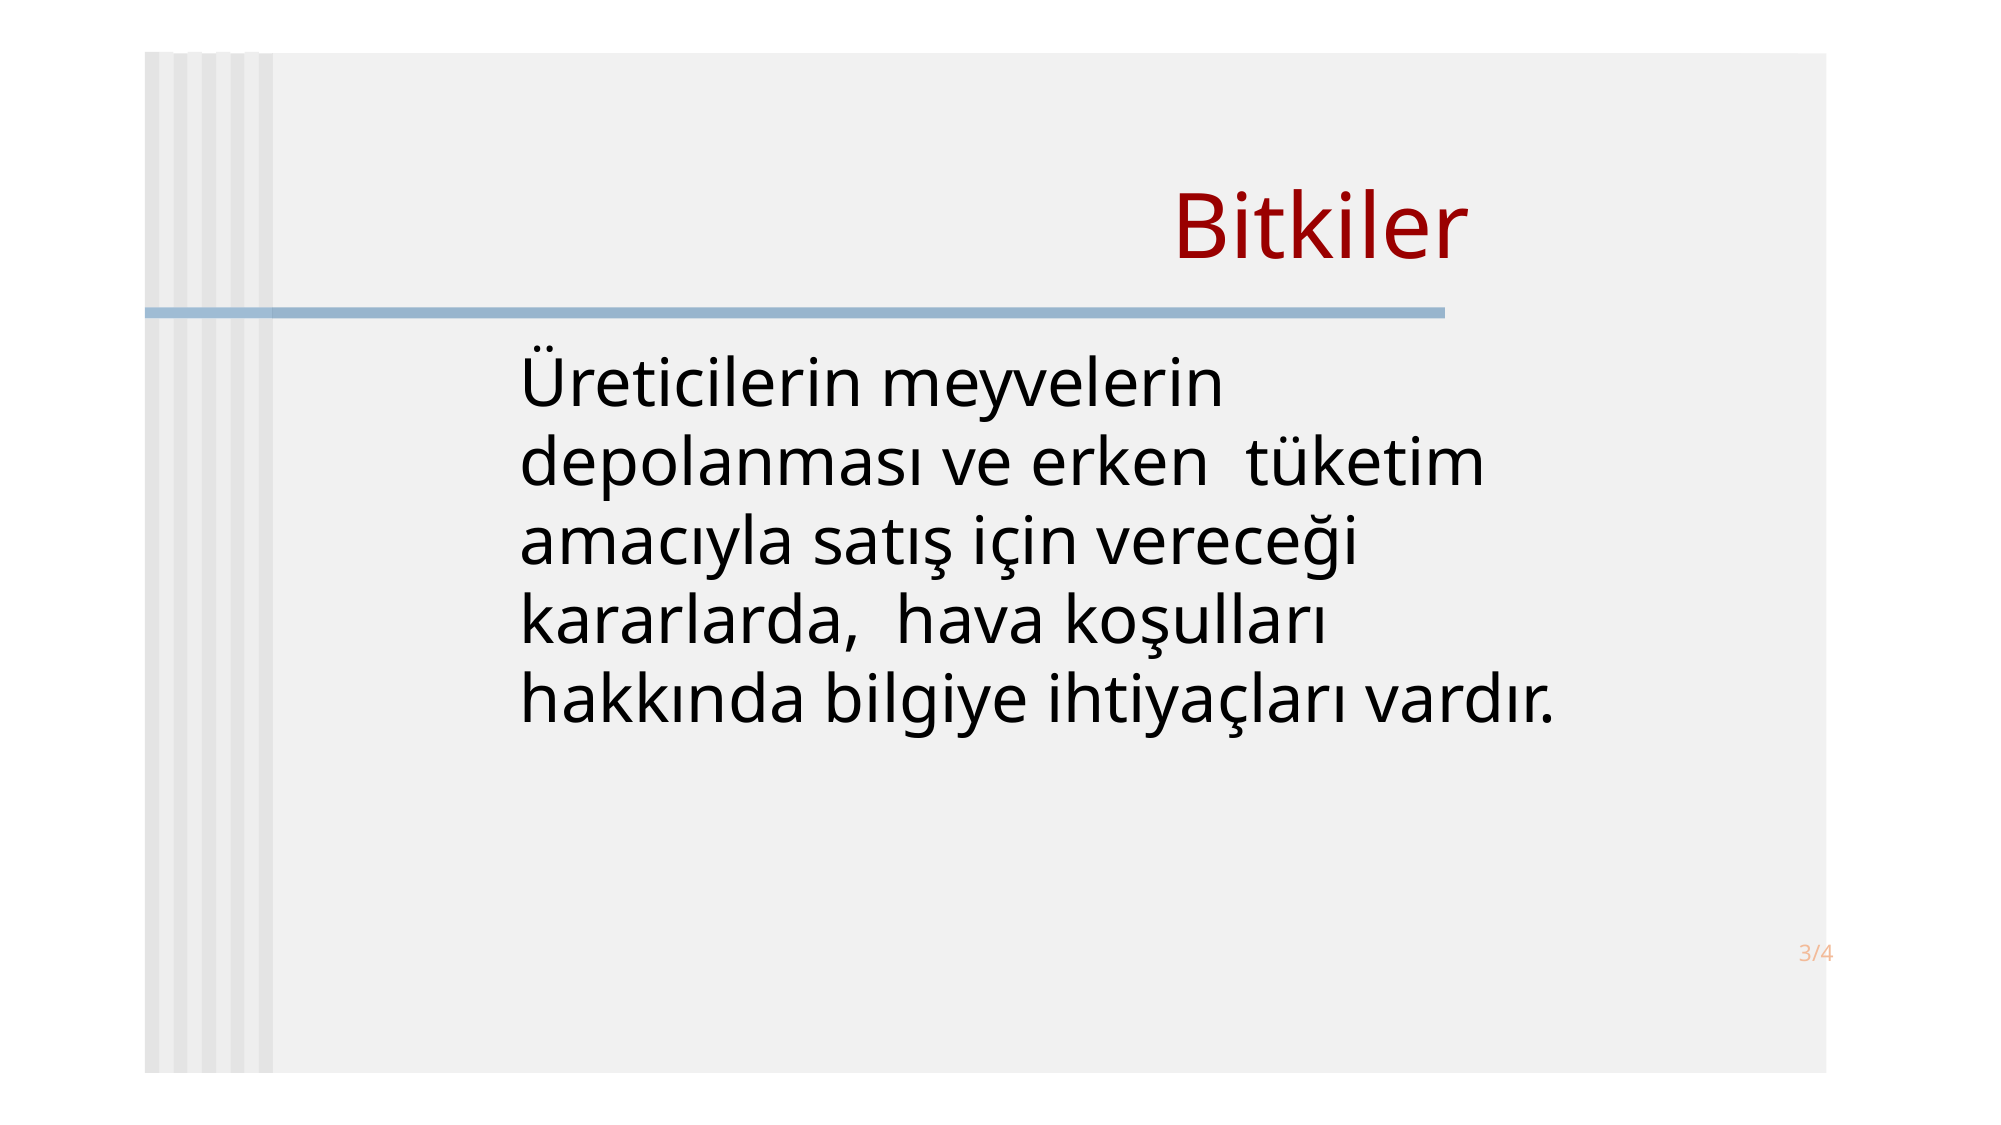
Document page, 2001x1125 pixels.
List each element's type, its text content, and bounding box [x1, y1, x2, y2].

text_box Üreticilerin meyvelerin depolanması ve erken tüketim amacıyla satış için vereceği kararlarda, hava koşulları hakkında bilgiye ihtiyaçları vardır. [466, 342, 1628, 823]
title Bitkiler [517, 95, 1706, 357]
slide_number 3/4 [1795, 944, 1863, 996]
